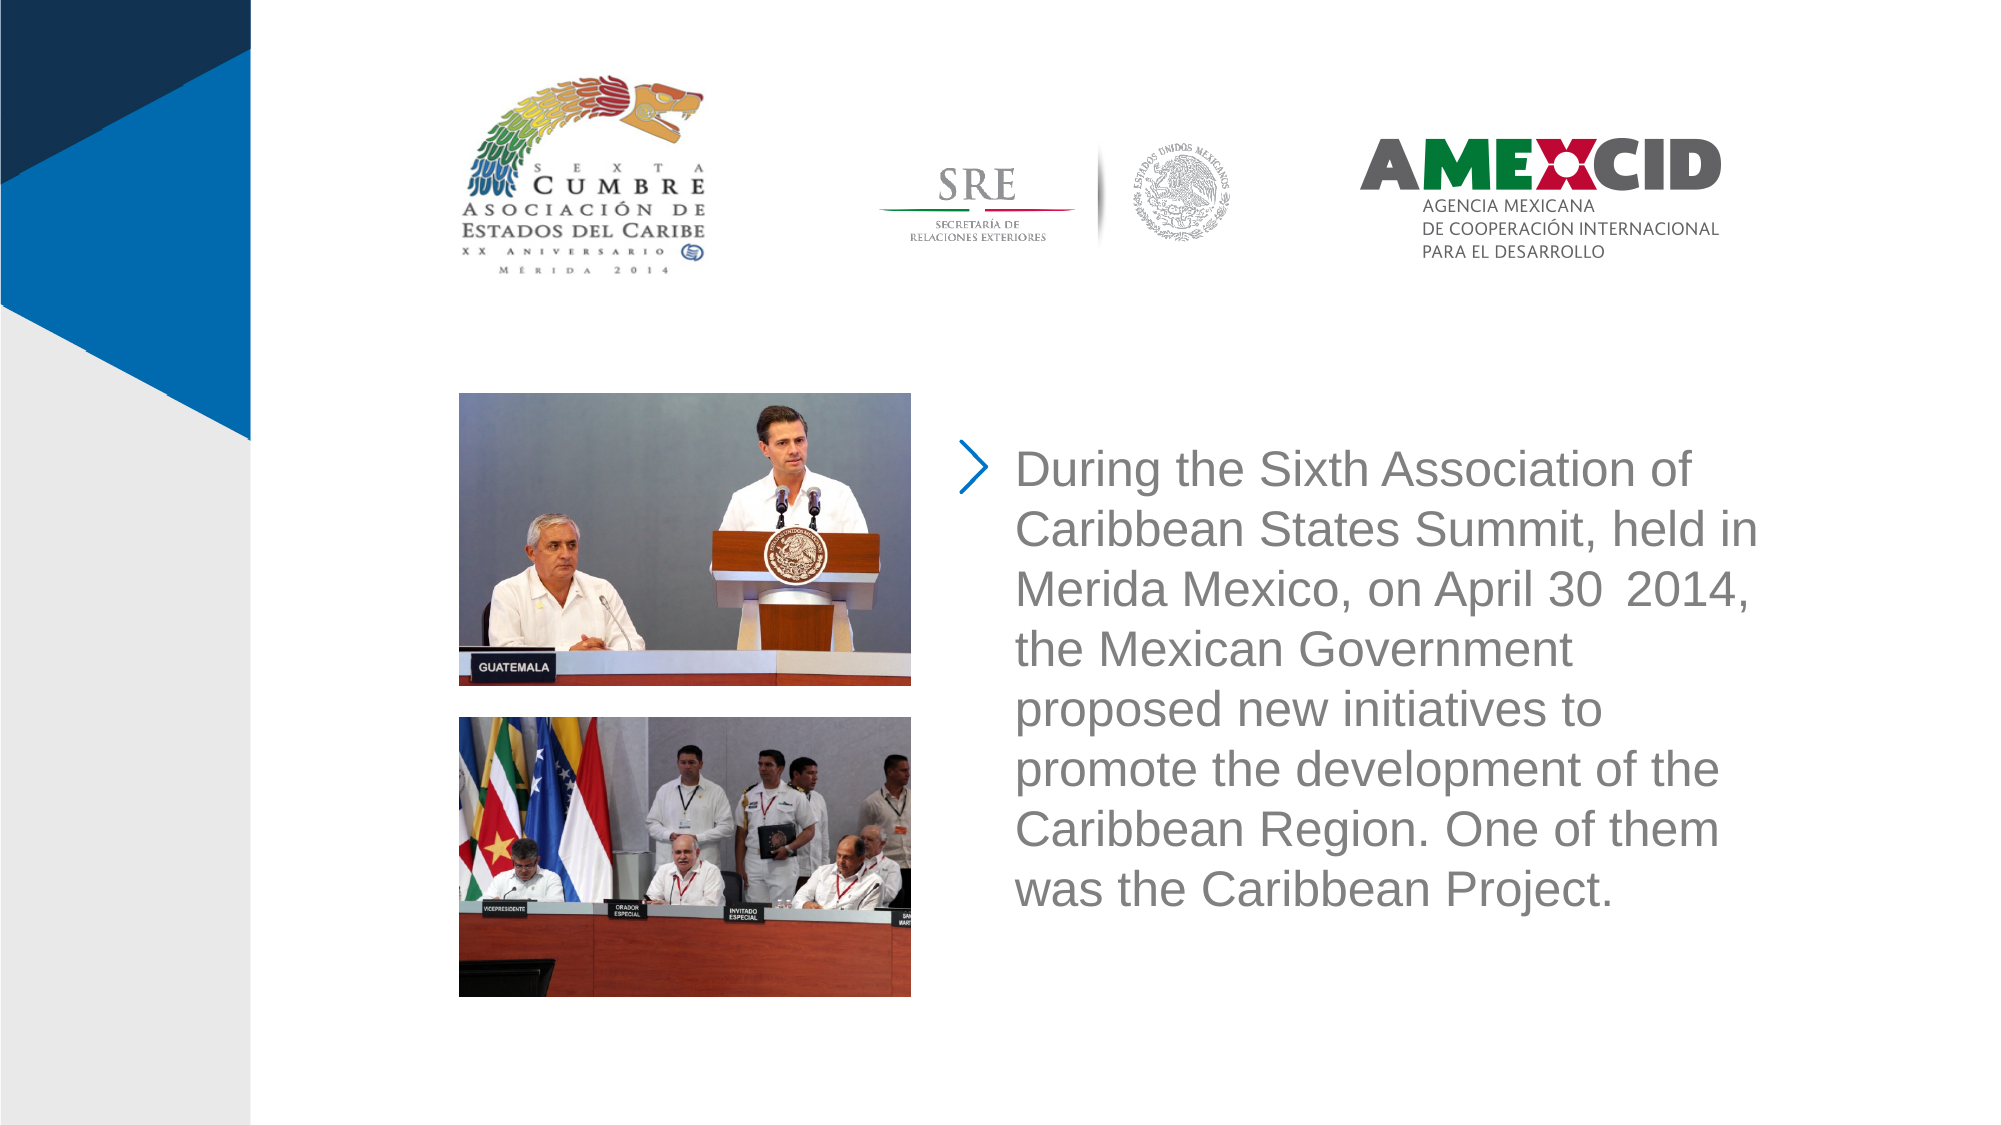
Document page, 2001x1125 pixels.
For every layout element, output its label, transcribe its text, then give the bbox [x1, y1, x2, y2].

picture [0, 0, 2000, 1125]
list During the Sixth Association of Caribbean States Summit, held in Merida Mexico, on April 30 2014, the Mexican Government proposed new initiatives to promote the development of the Caribbean Region. One of them was the Caribbean Project. [999, 429, 1809, 1007]
